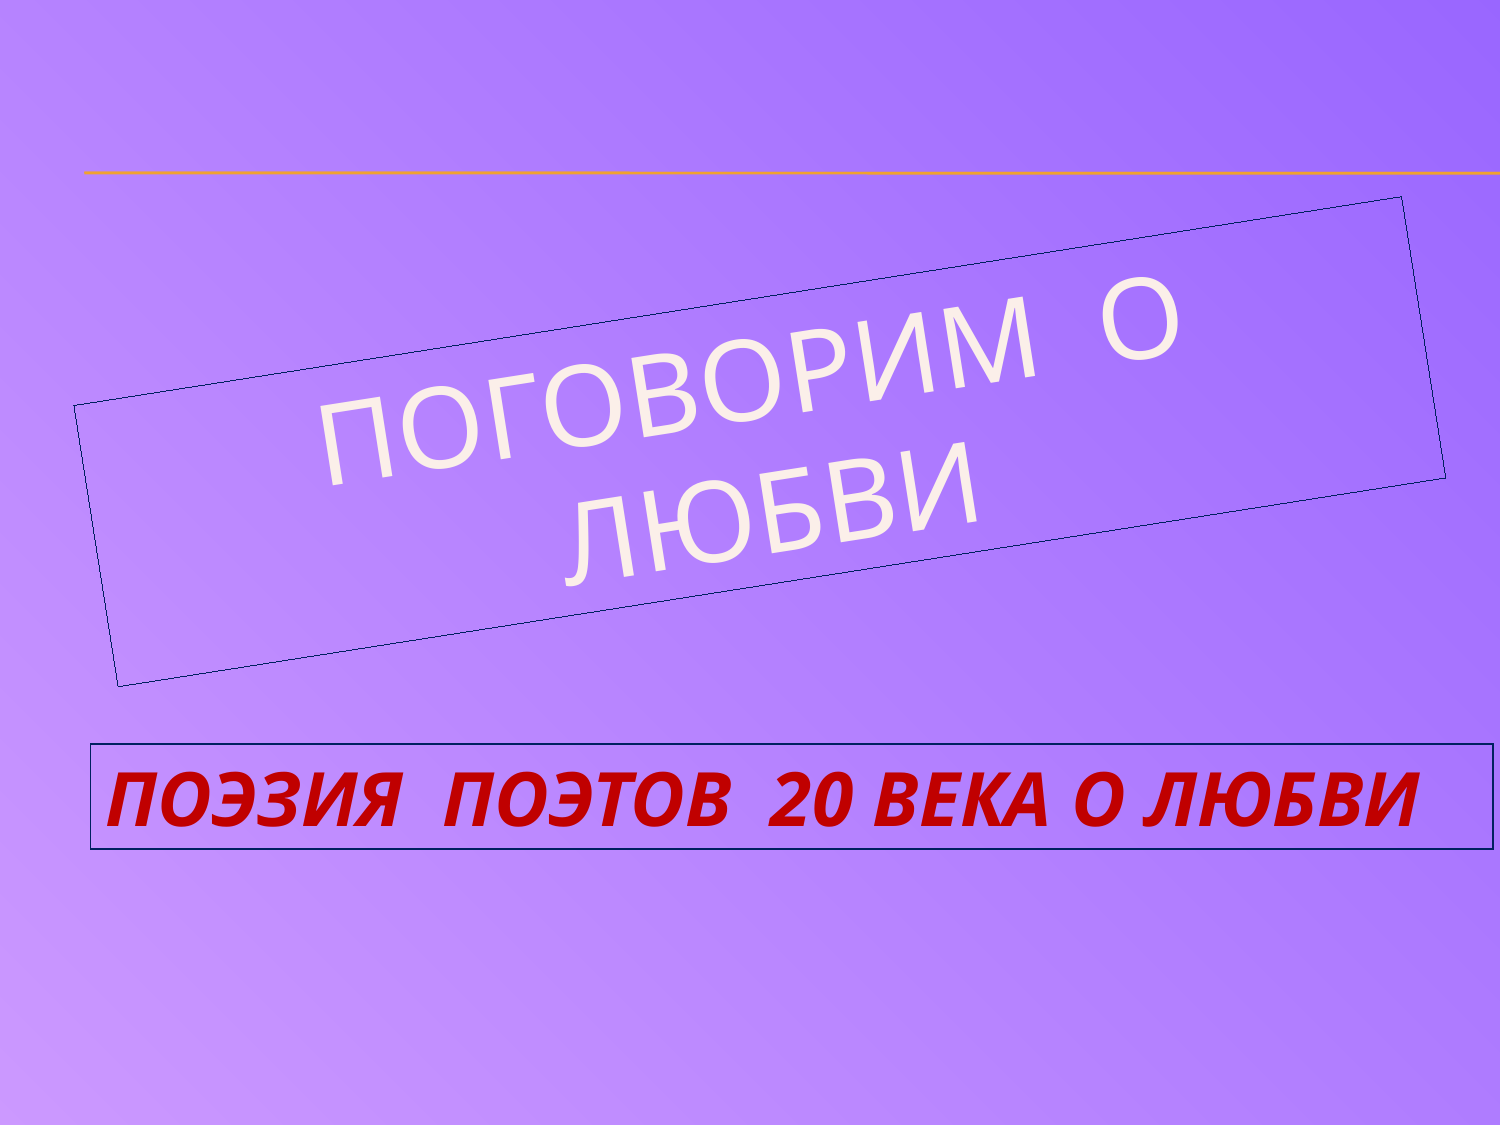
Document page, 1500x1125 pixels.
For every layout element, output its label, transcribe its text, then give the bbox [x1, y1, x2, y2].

text_box ПОГОВОРИМ О ЛЮБВИ [73, 196, 1446, 687]
text_box ПОЭЗИЯ ПОЭТОВ 20 ВЕКА О ЛЮБВИ [90, 744, 1493, 849]
